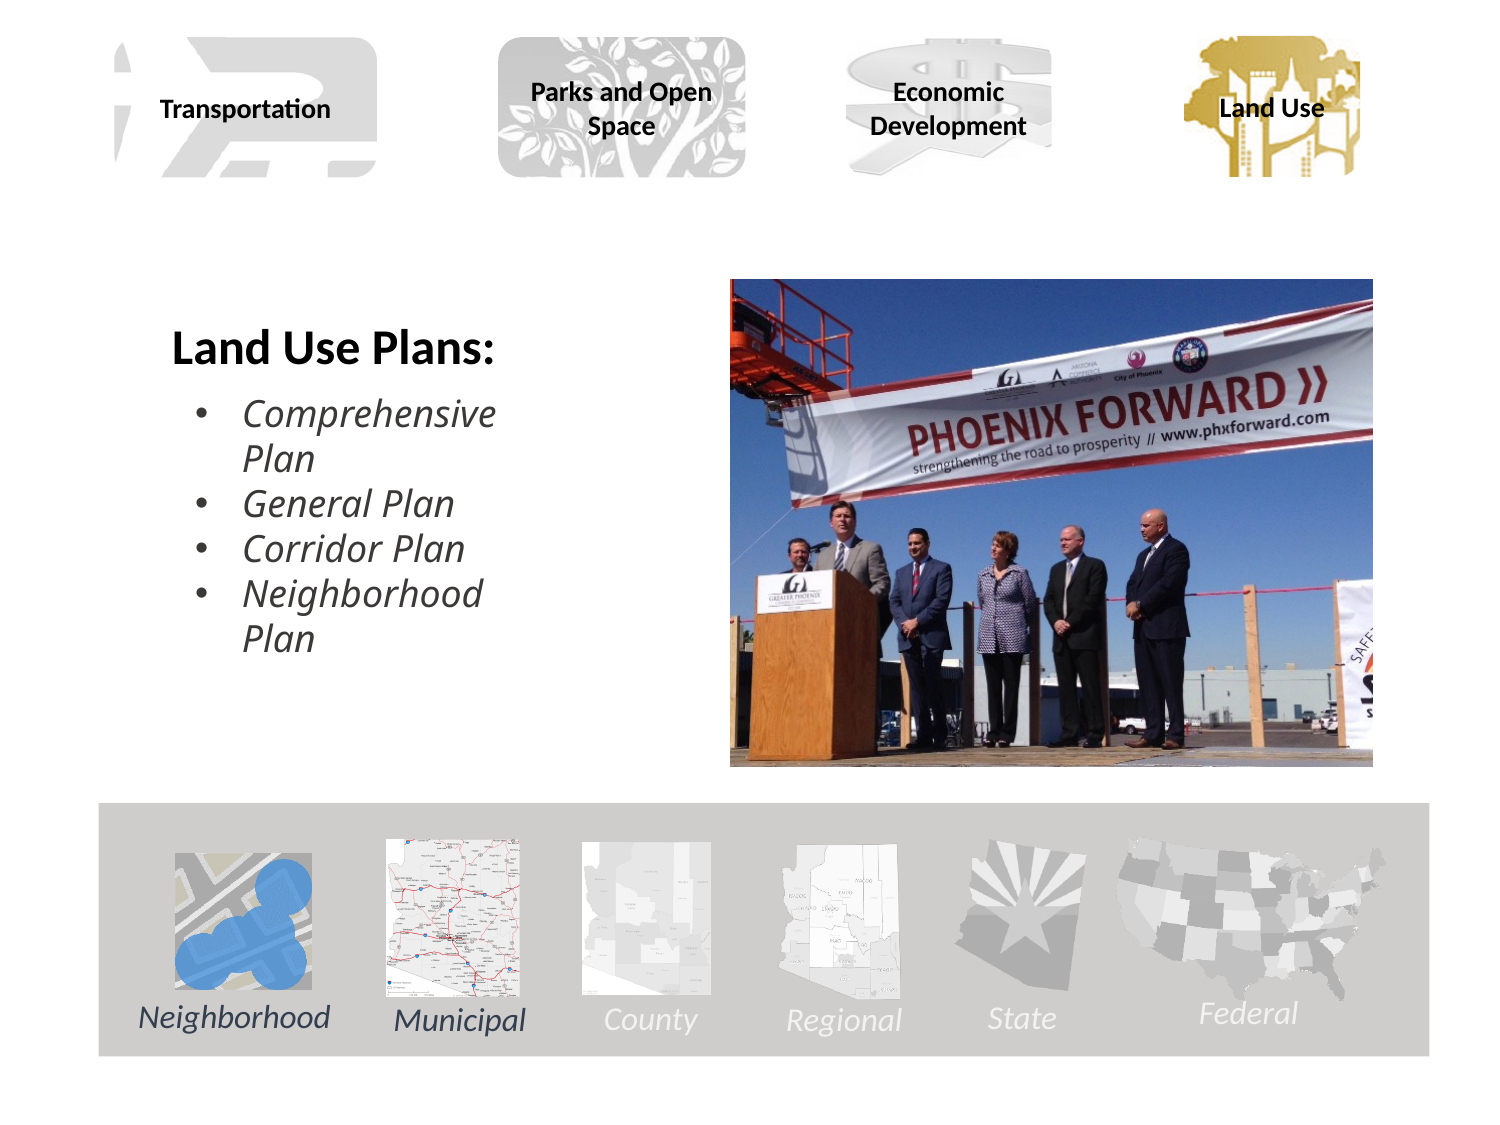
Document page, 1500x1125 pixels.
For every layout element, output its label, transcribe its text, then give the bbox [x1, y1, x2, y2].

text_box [98, 802, 1430, 1057]
text_box Transportation [113, 36, 378, 178]
text_box Comprehensive Plan General Plan Corridor Plan Neighborhood Plan [180, 383, 524, 668]
text_box Parks and Open Space [497, 36, 746, 178]
text_box Land Use Plans: [157, 307, 714, 383]
text_box Land Use [1183, 35, 1361, 178]
text_box Economic Development [845, 36, 1053, 178]
picture [730, 279, 1373, 767]
